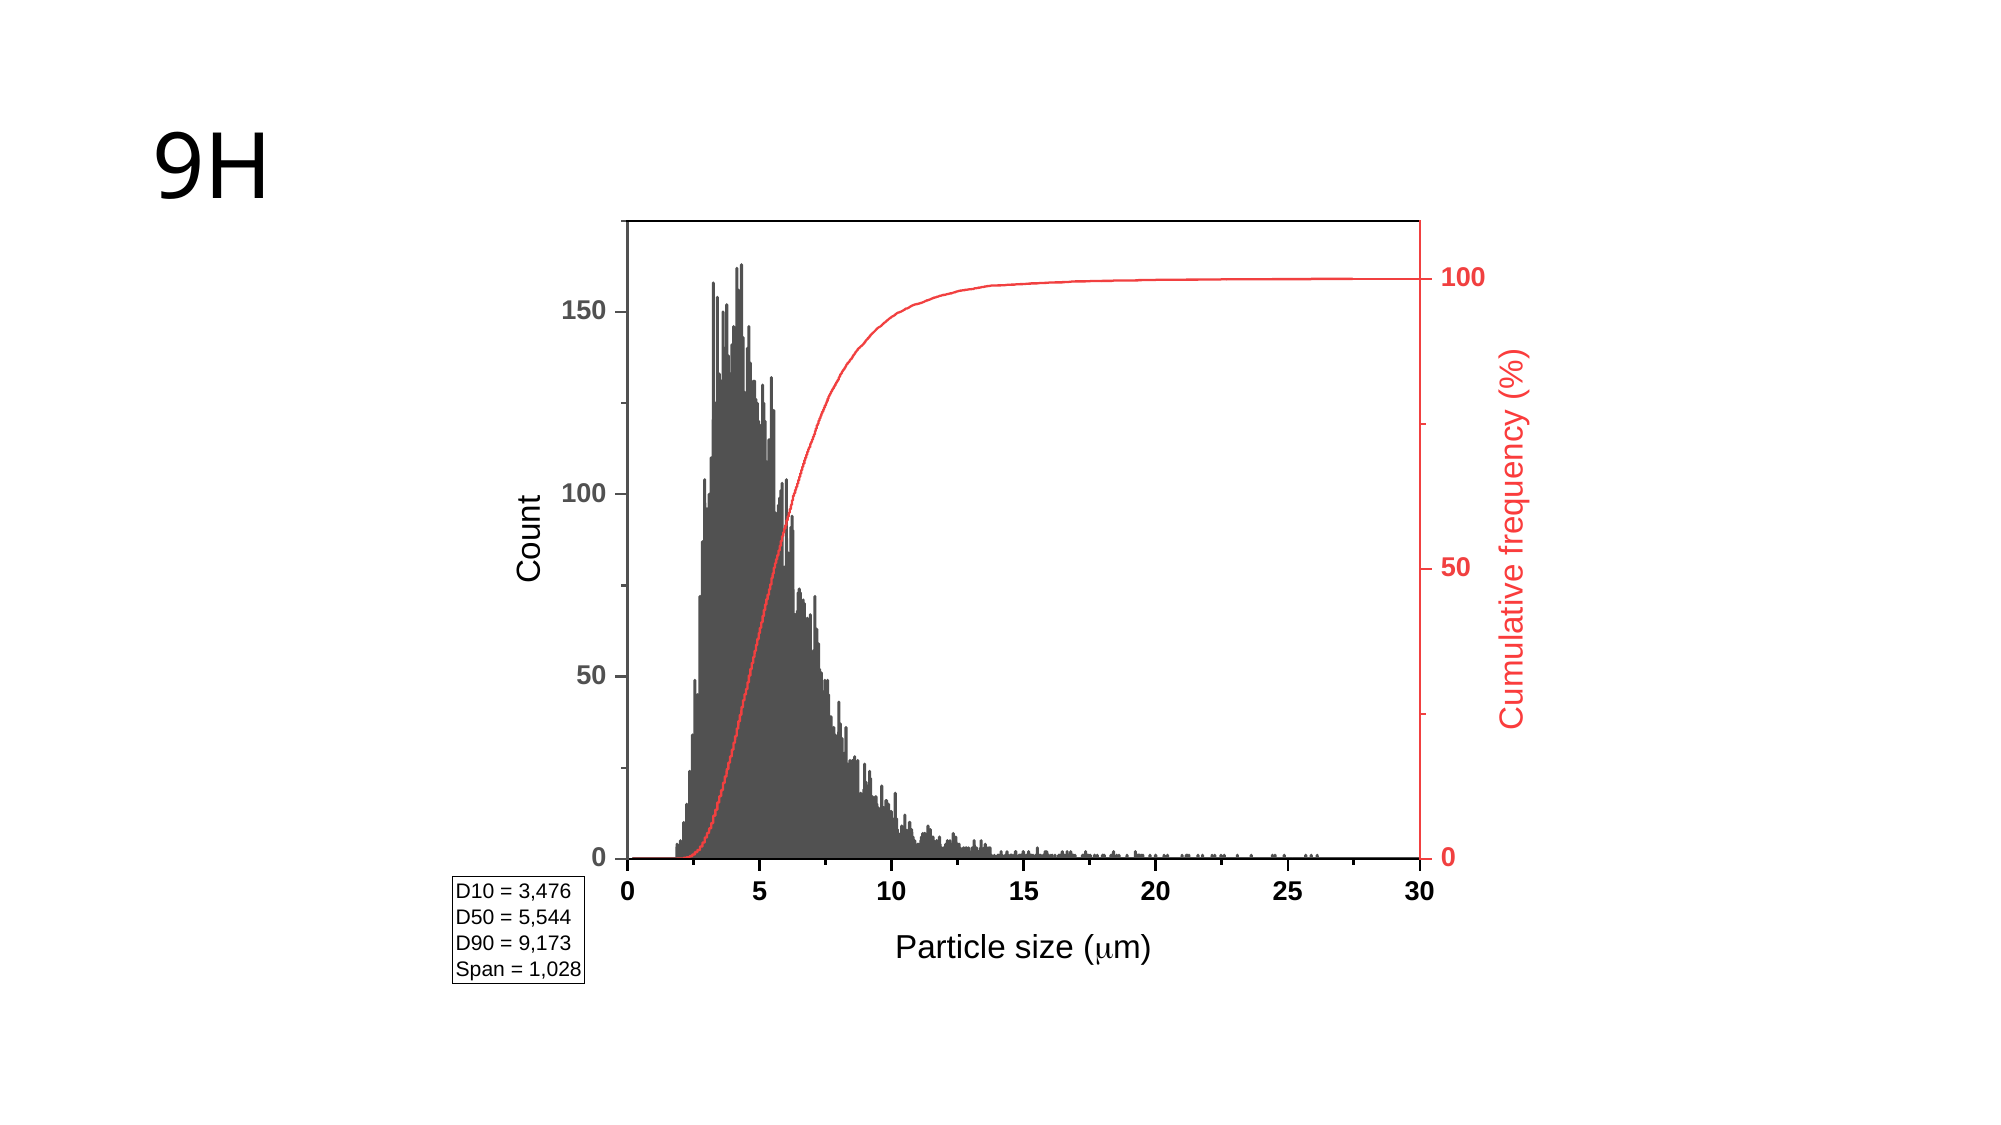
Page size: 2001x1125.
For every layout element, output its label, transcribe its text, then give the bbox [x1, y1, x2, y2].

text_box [419, 117, 1581, 1007]
title 9H [137, 59, 1863, 278]
